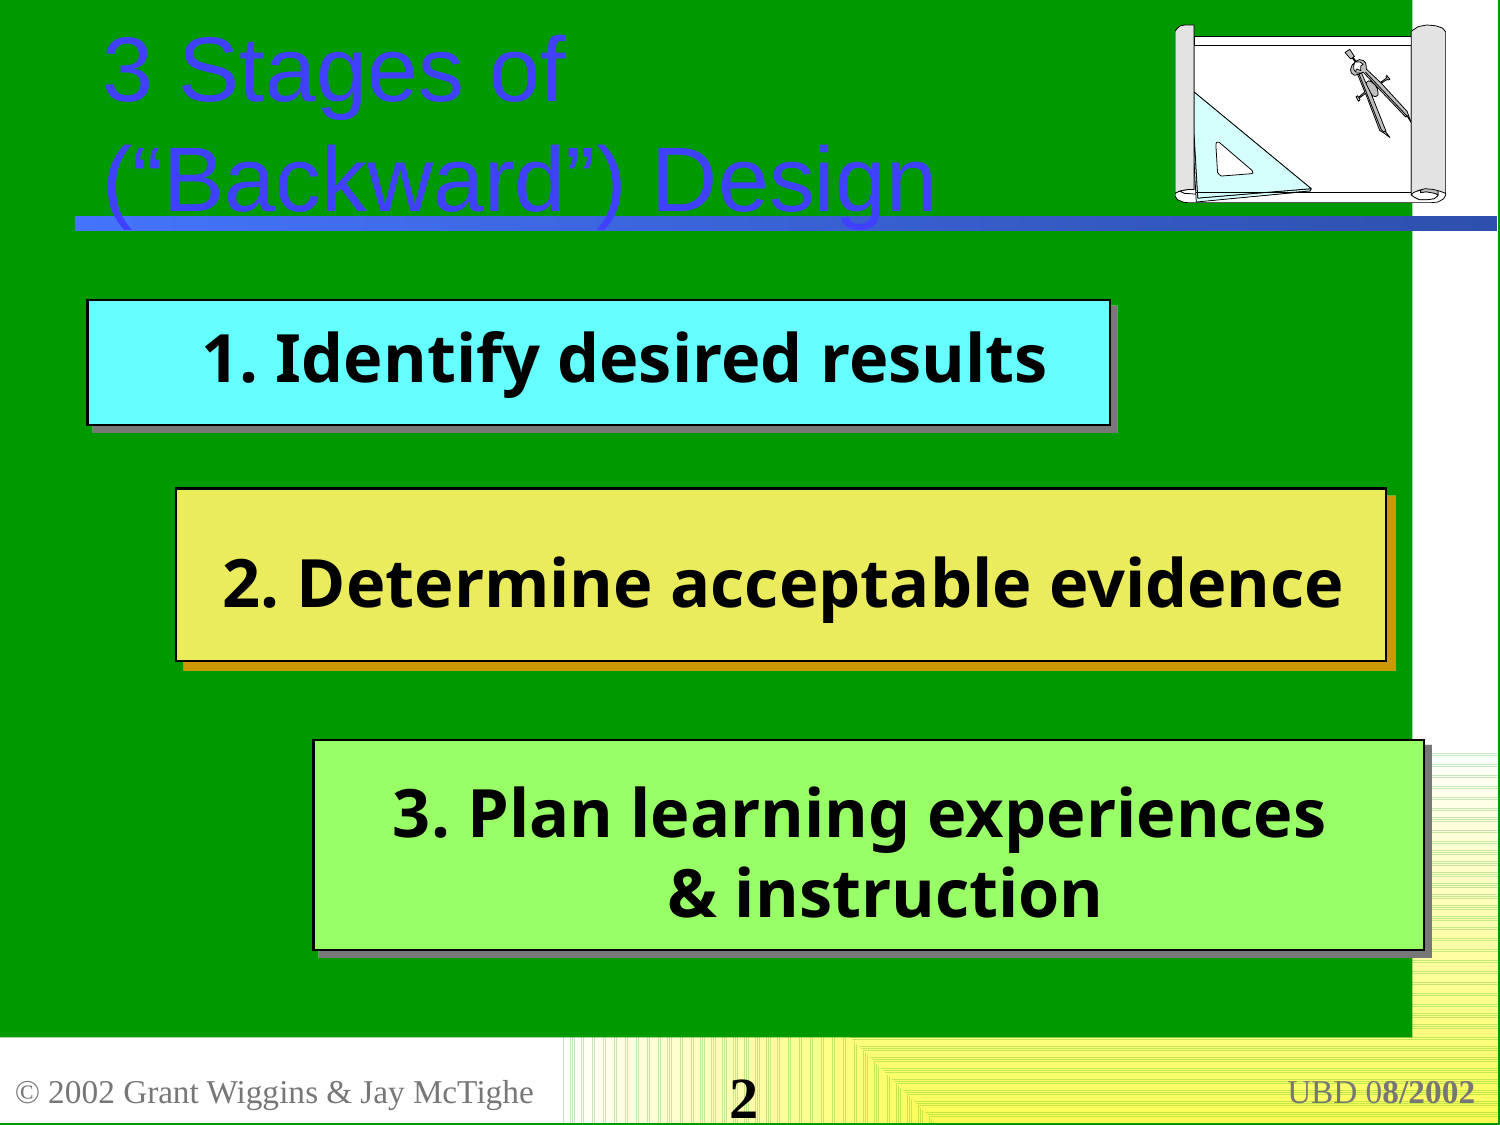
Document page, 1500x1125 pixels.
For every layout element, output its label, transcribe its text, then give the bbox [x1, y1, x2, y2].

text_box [87, 299, 1126, 426]
title 3 Stages of (“Backward”) Design [86, 0, 1361, 238]
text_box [150, 488, 1401, 662]
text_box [1174, 24, 1446, 204]
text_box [313, 739, 1425, 951]
